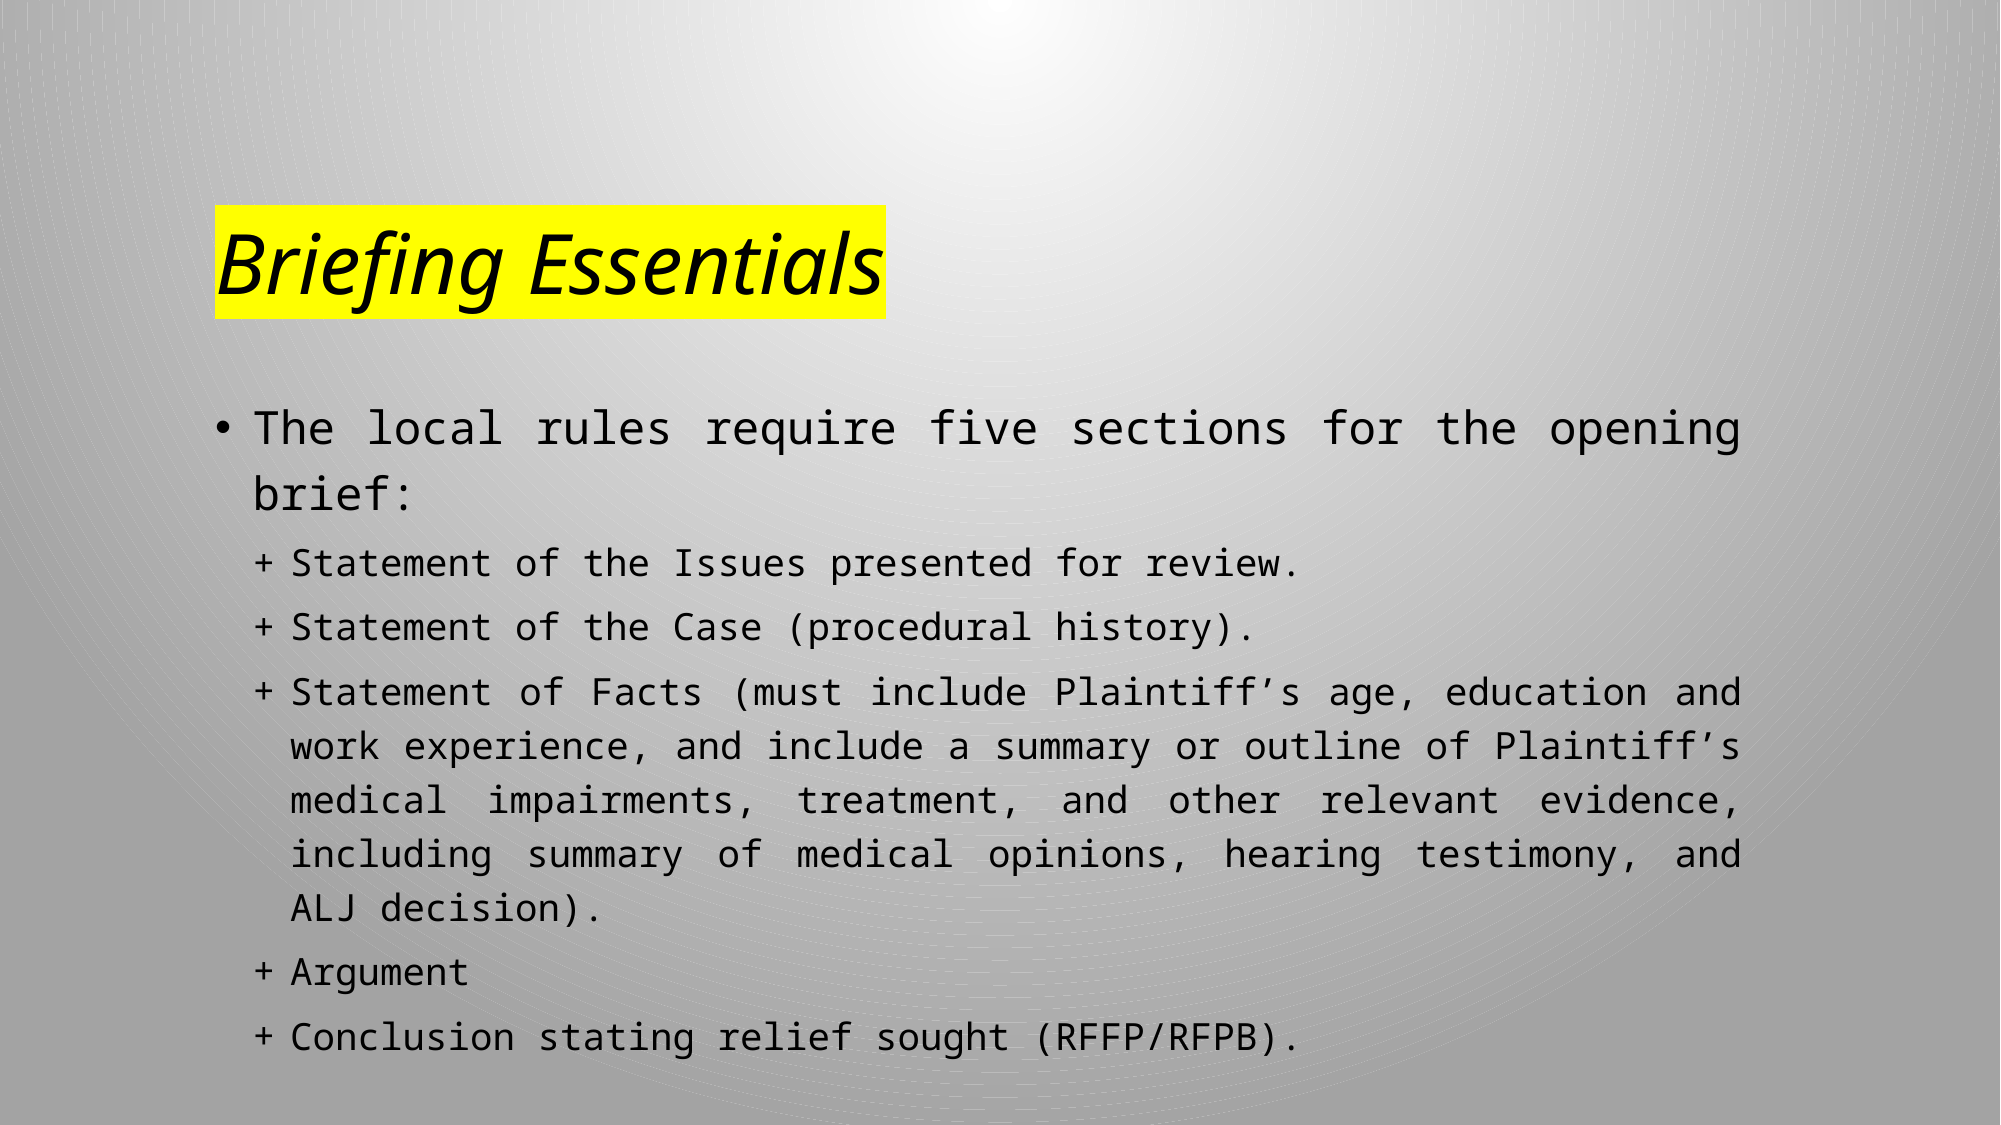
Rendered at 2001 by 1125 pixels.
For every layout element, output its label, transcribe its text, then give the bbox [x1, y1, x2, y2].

title Briefing Essentials [200, 59, 1758, 319]
list The local rules require five sections for the opening brief: Statement of the Issues presented for review. Statement of the Case (procedural history). Statement of Facts (must include Plaintiff’s age, education and work experience, and include a summary or outline of Plaintiff’s medical impairments, treatment, and other relevant evidence, including summary of medical opinions, hearing testimony, and ALJ decision). Argument Conclusion stating relief sought (RFFP/RFPB). [200, 380, 1758, 1038]
